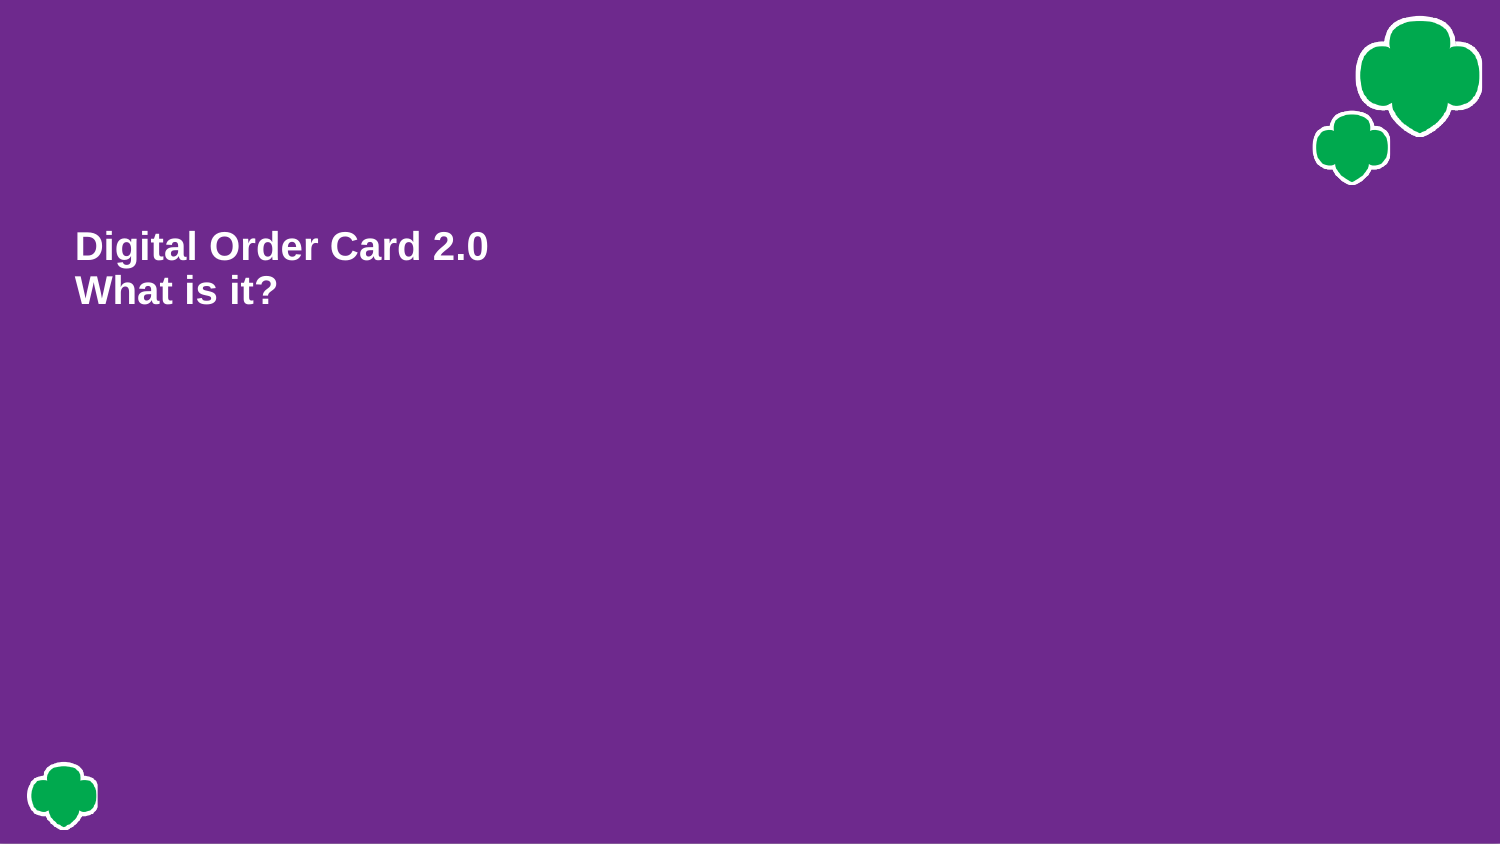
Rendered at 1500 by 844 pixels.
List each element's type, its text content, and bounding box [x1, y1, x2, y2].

title Digital Order Card 2.0 What is it? [59, 210, 1410, 329]
